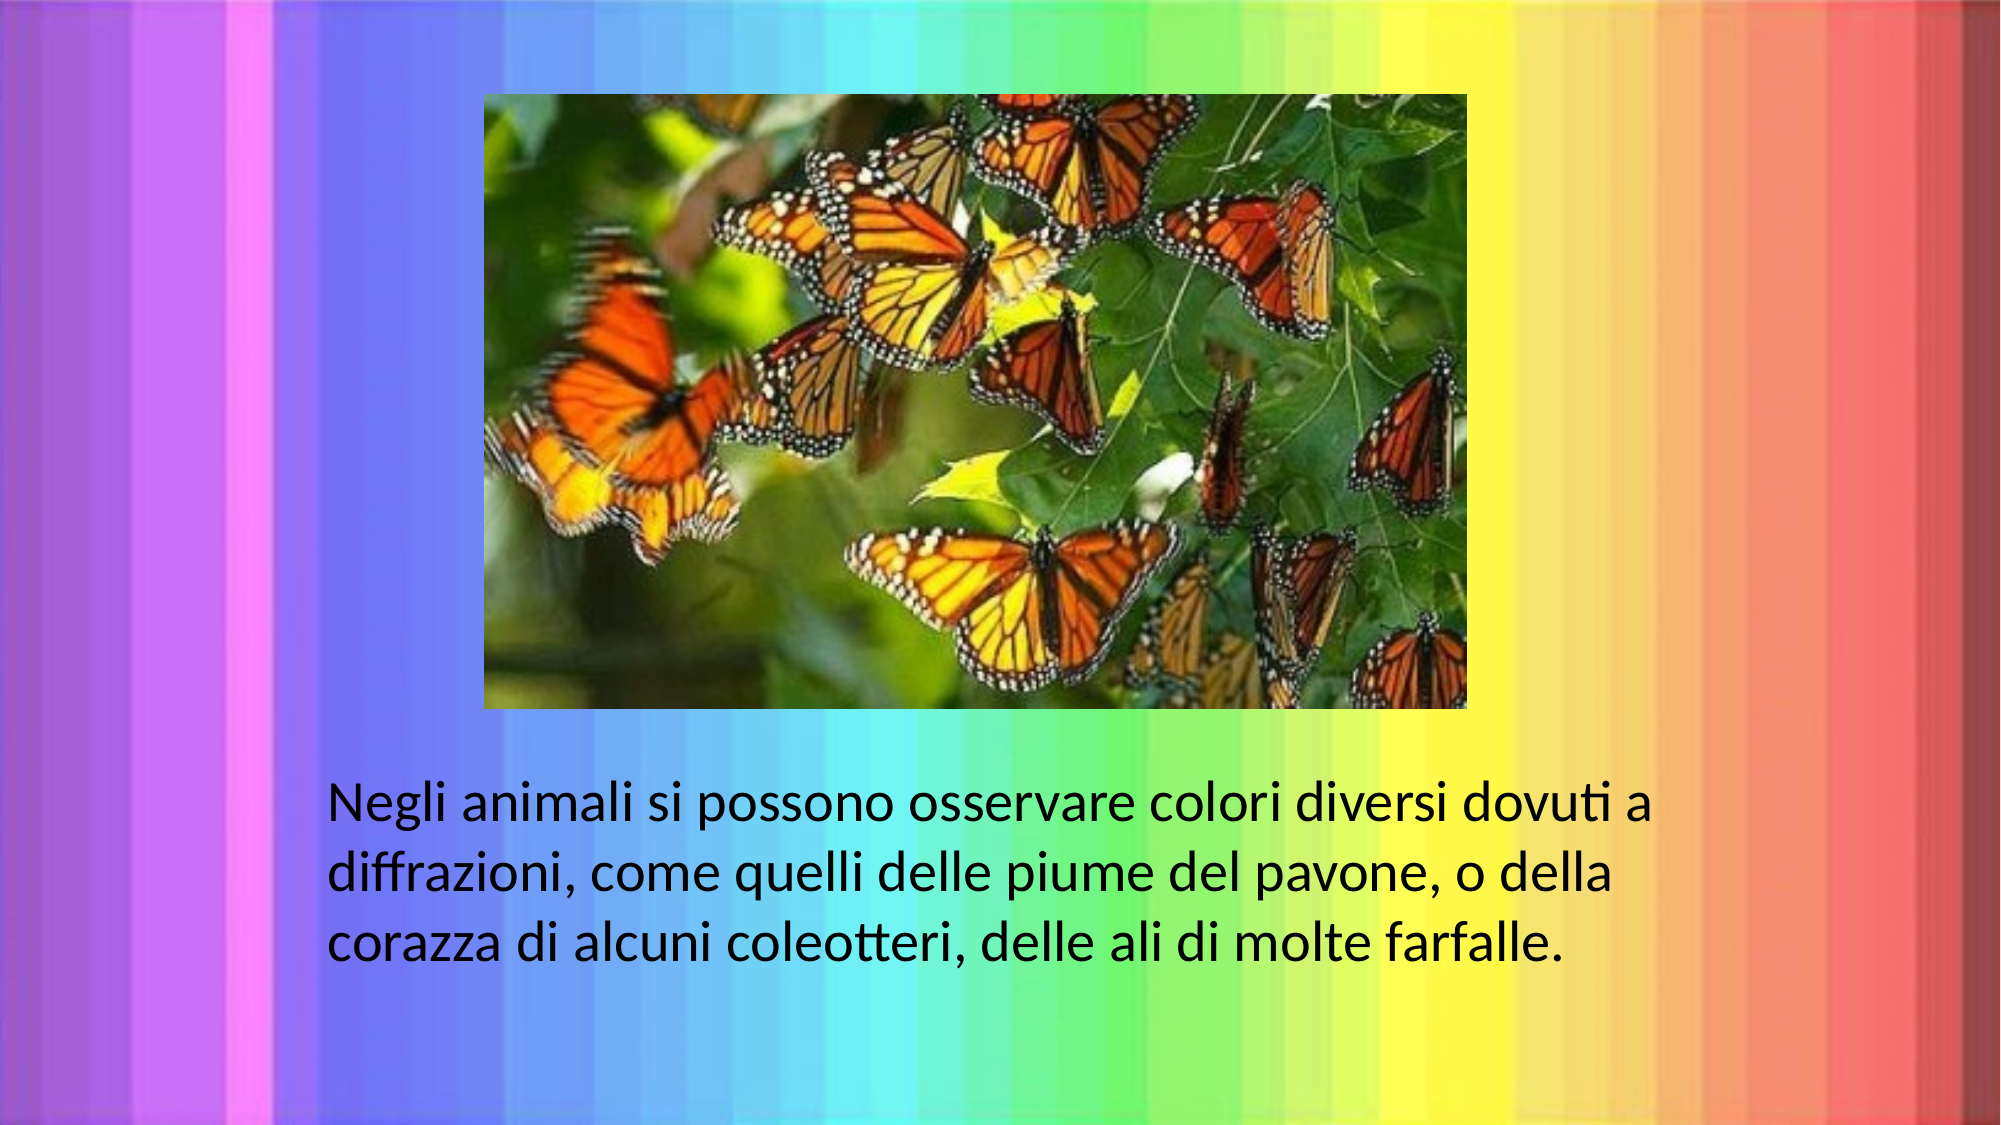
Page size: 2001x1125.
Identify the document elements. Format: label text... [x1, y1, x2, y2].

text_box Negli animali si possono osservare colori diversi dovuti a diffrazioni, come quelli delle piume del pavone, o della corazza di alcuni coleotteri, delle ali di molte farfalle. [313, 756, 1766, 1028]
picture [0, 0, 2001, 1125]
